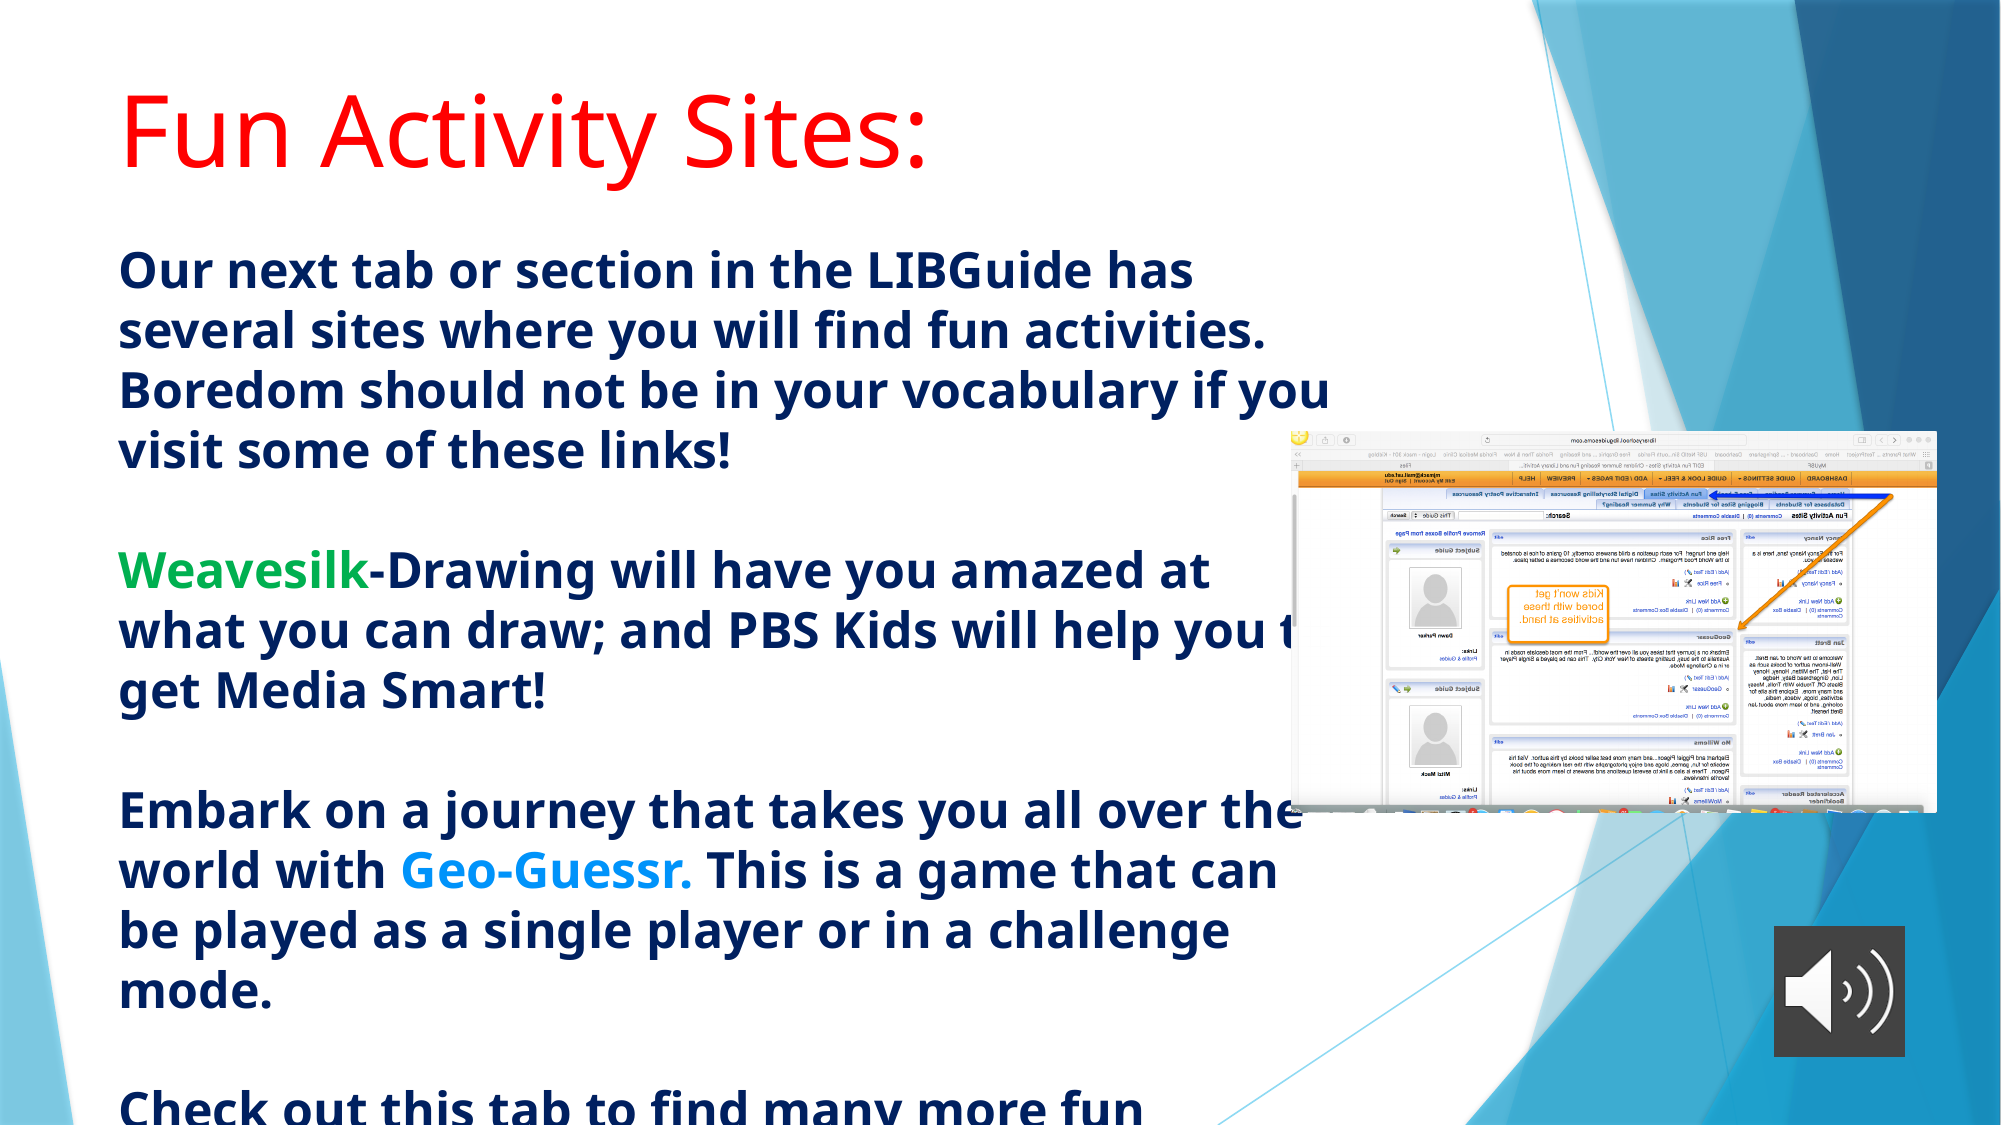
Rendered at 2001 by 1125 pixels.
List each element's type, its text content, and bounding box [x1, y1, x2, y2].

text_box Our next tab or section in the LIBGuide has several sites where you will find fun activities. Boredom should not be in your vocabulary if you visit some of these links! Weavesilk-Drawing will have you amazed at what you can draw; and PBS Kids will help you to get Media Smart! Embark on a journey that takes you all over the world with Geo-Guessr. This is a game that can be played as a single player or in a challenge mode. Check out this tab to find many more fun activities! [103, 231, 1350, 1125]
picture [1291, 430, 1938, 814]
picture [1772, 924, 1907, 1059]
text_box Fun Activity Sites: [104, 60, 1292, 196]
